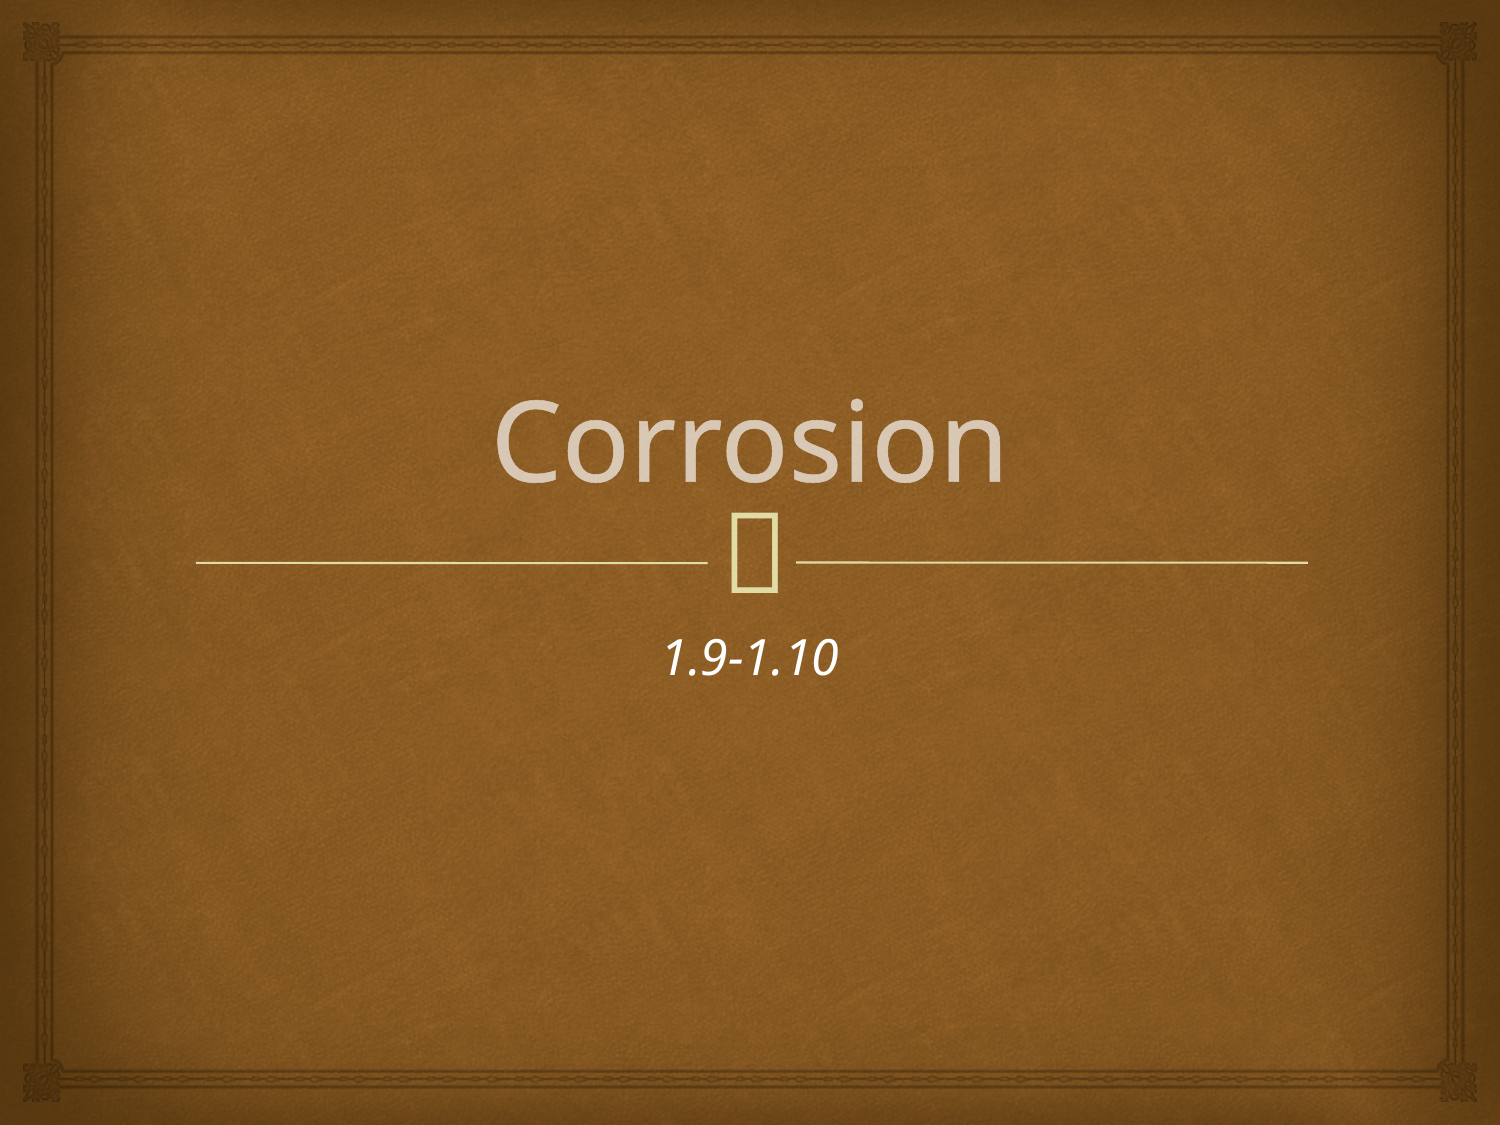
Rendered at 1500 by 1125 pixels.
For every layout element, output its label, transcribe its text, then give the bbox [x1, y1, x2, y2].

picture [0, 0, 1500, 1125]
subtitle 1.9-1.10 [225, 618, 1275, 906]
title Corrosion [194, 227, 1306, 512]
